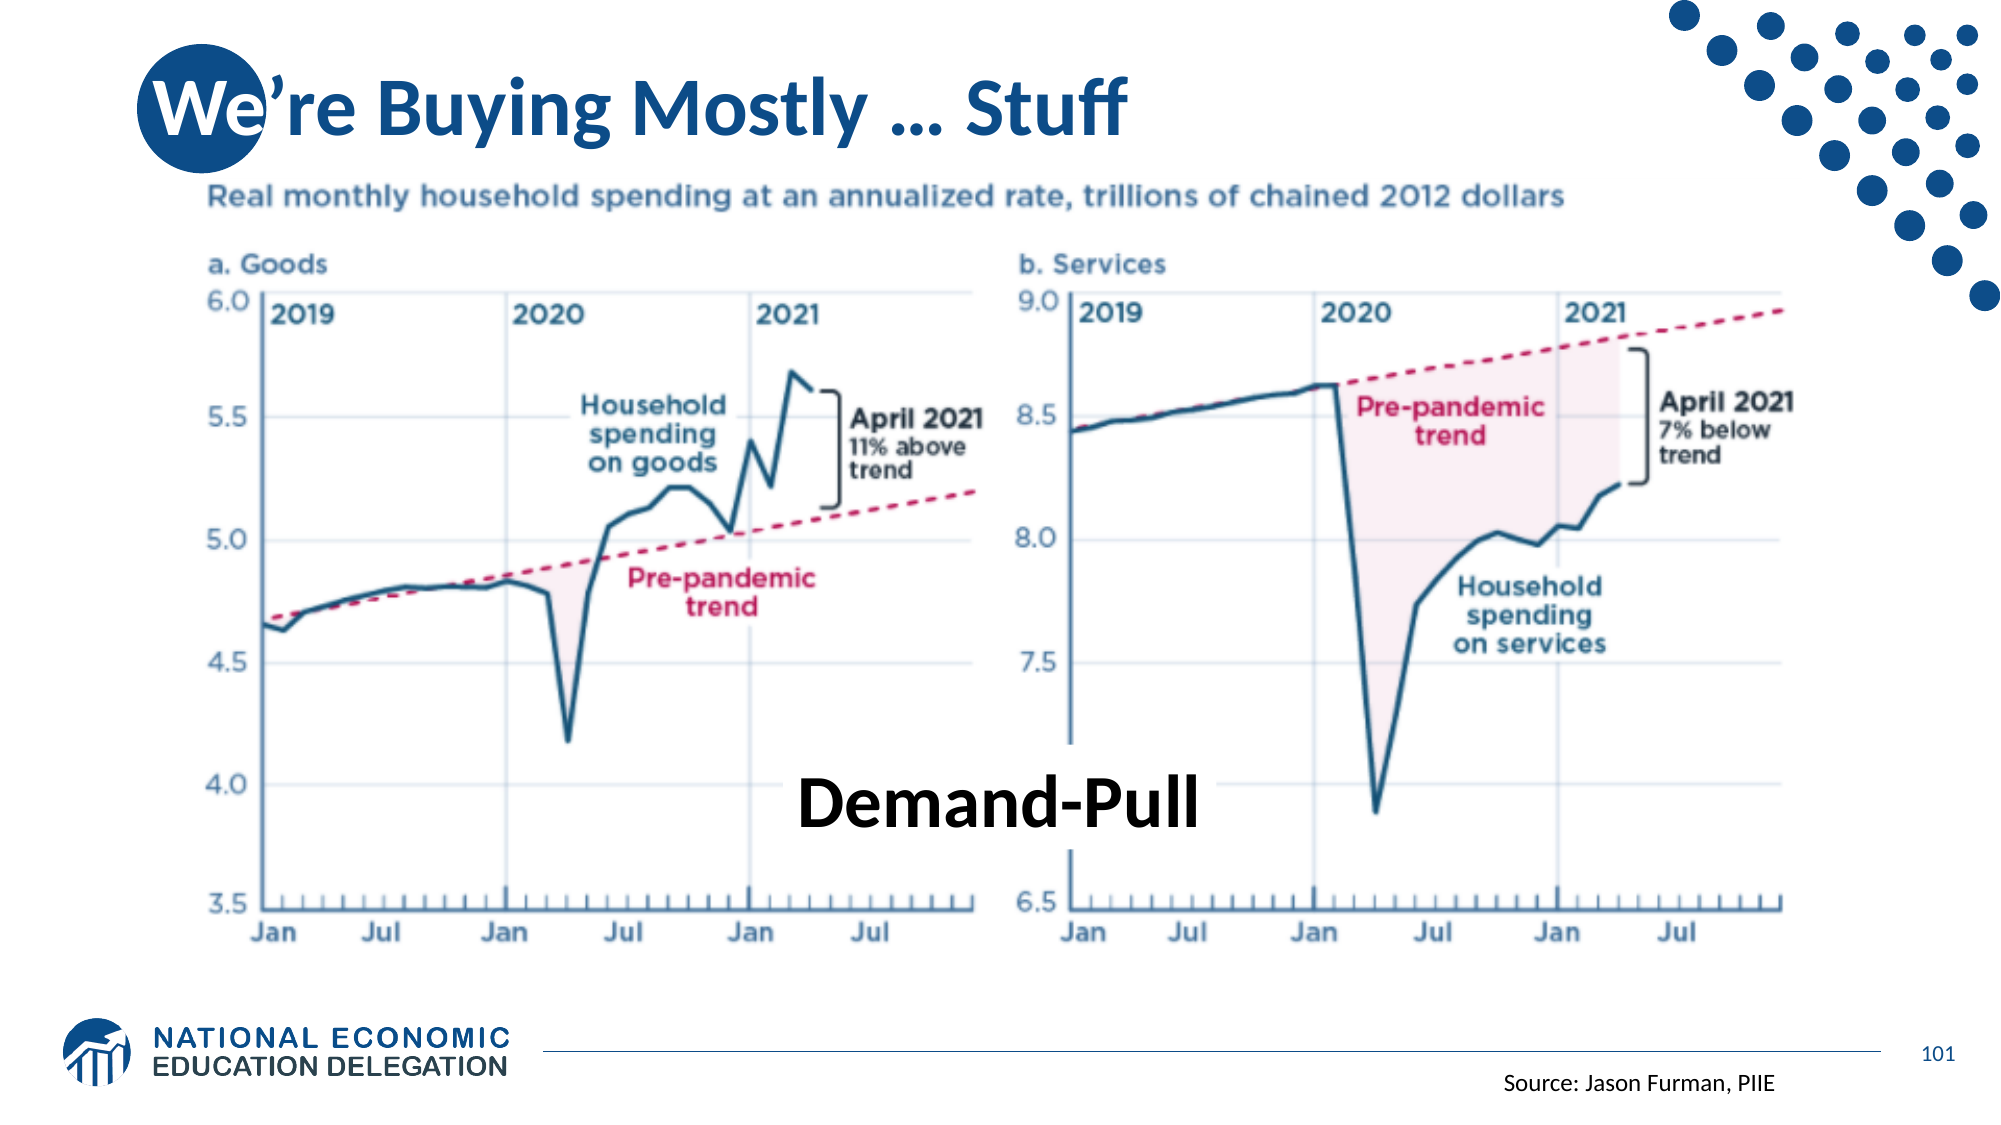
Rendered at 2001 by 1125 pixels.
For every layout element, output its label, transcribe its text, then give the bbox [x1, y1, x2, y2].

picture [55, 1013, 520, 1091]
title We’re Buying Mostly … Stuff [137, 0, 1863, 218]
picture [198, 177, 1802, 948]
text_box Source: Jason Furman, PIIE [1489, 1059, 1792, 1104]
slide_number 101 [1521, 1022, 1972, 1082]
